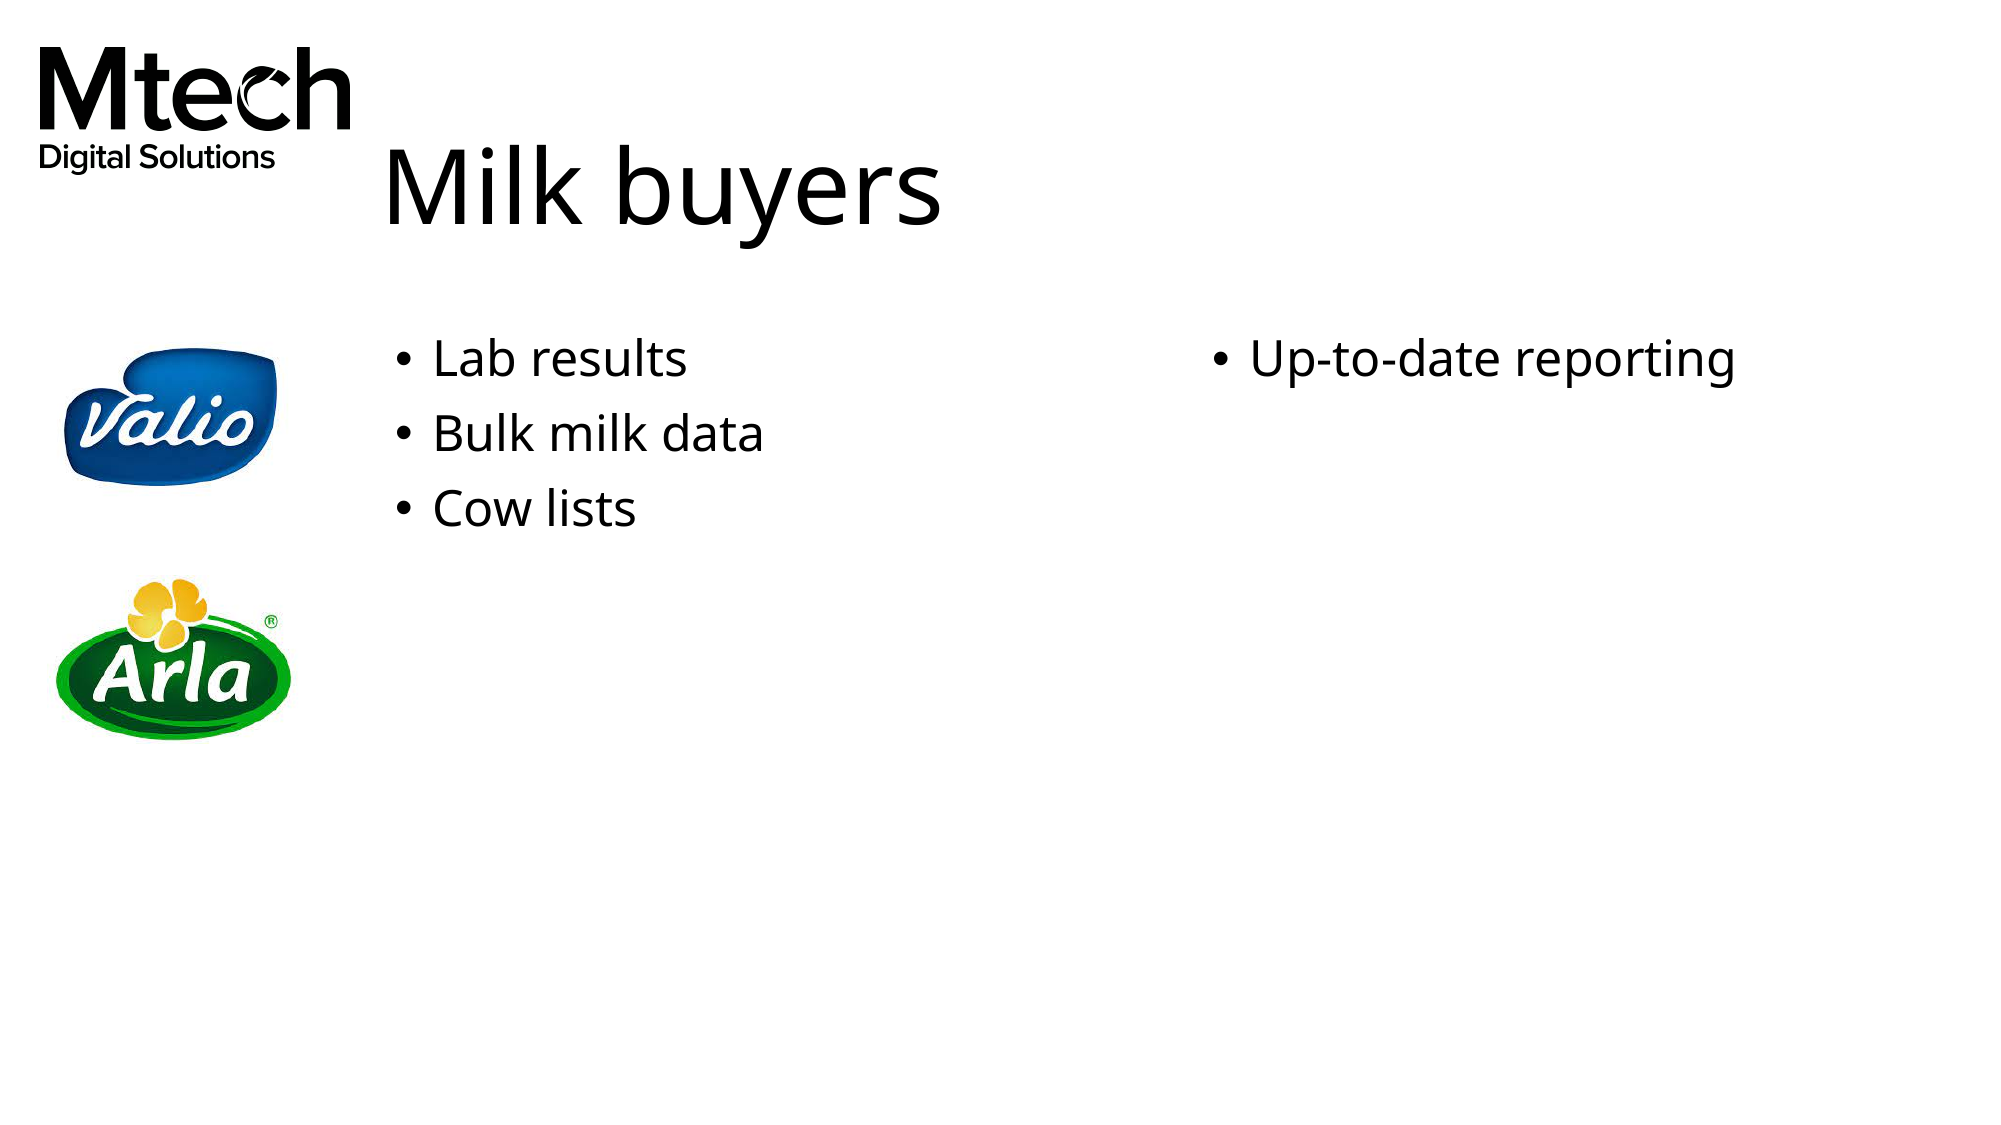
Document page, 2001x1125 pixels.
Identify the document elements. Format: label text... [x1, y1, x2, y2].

picture [40, 47, 350, 175]
list Up-to-date reporting [1196, 326, 1941, 958]
list Lab results Bulk milk data Cow lists [379, 326, 1127, 958]
picture [47, 575, 299, 744]
picture [41, 326, 299, 507]
title Milk buyers [379, 127, 1941, 256]
